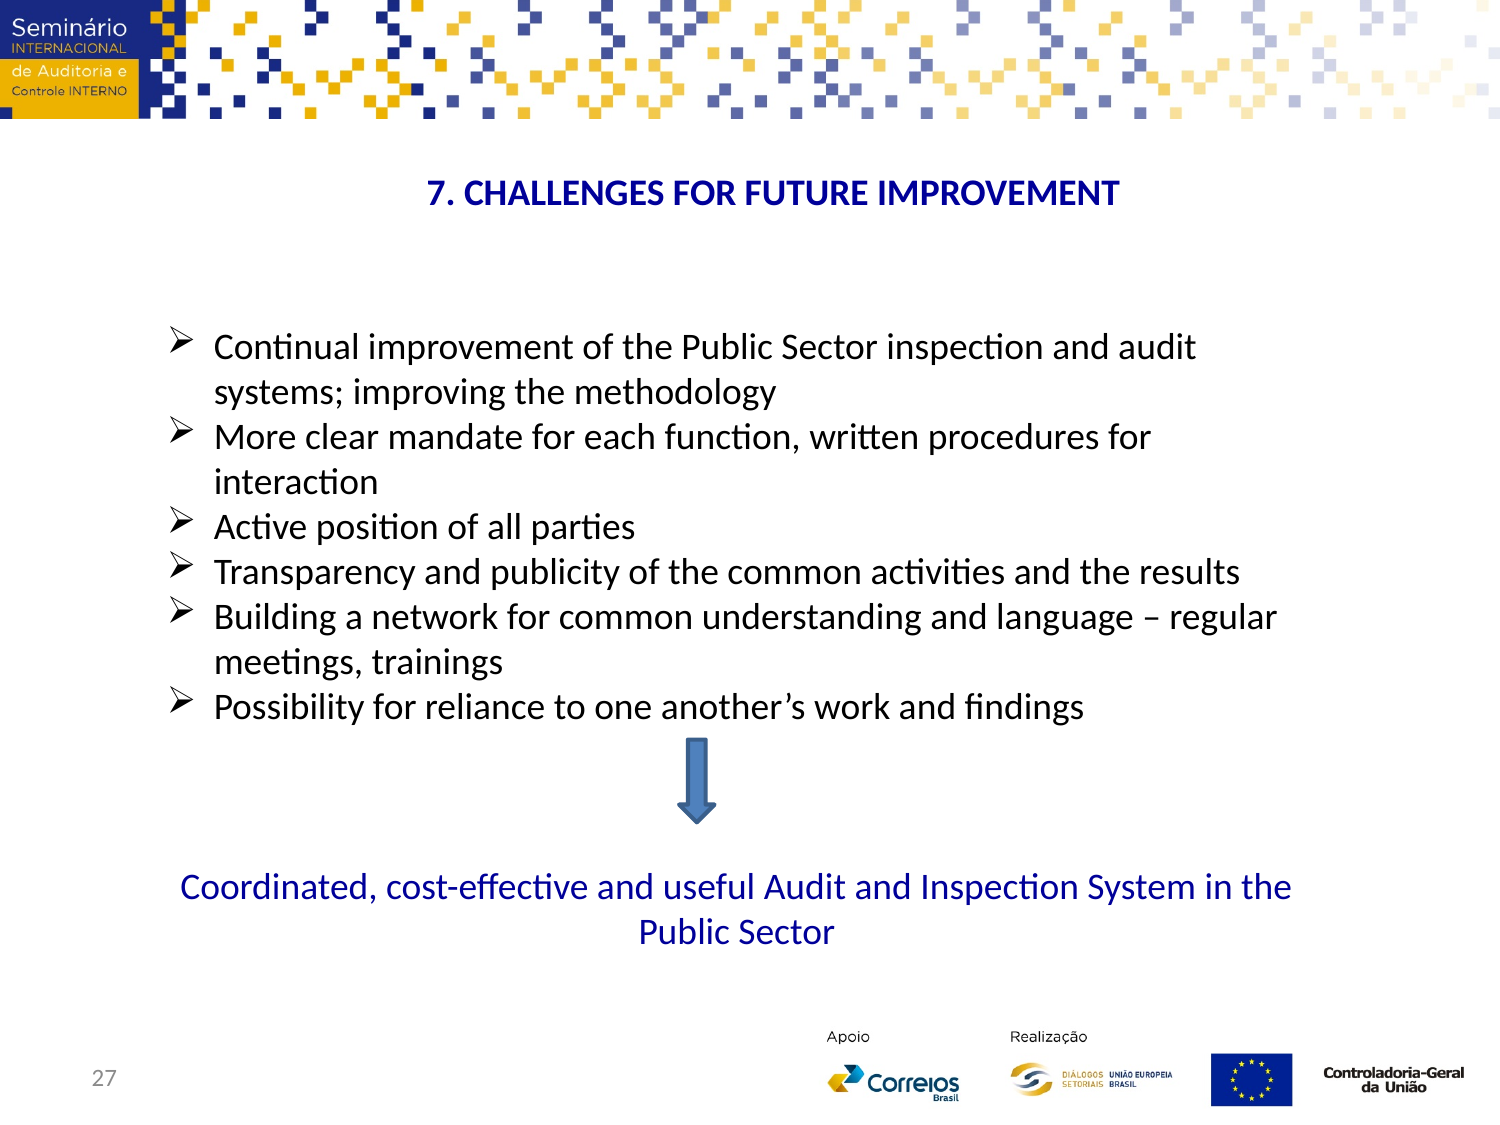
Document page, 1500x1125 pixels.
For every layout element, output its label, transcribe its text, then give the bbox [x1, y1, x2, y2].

picture [0, 0, 1500, 119]
text_box Continual improvement of the Public Sector inspection and audit systems; improving the methodology More clear mandate for each function, written procedures for interaction Active position of all parties Transparency and publicity of the common activities and the results Building a network for common understanding and language – regular meetings, trainings Possibility for reliance to one another’s work and findings Coordinated, cost-effective and useful Audit and Inspection System in the Public Sector [152, 314, 1322, 960]
text_box 7. CHALLENGES FOR FUTURE IMPROVEMENT [194, 160, 1353, 266]
picture [808, 1009, 1495, 1125]
text_box [677, 737, 717, 825]
slide_number 27 [76, 1046, 427, 1107]
